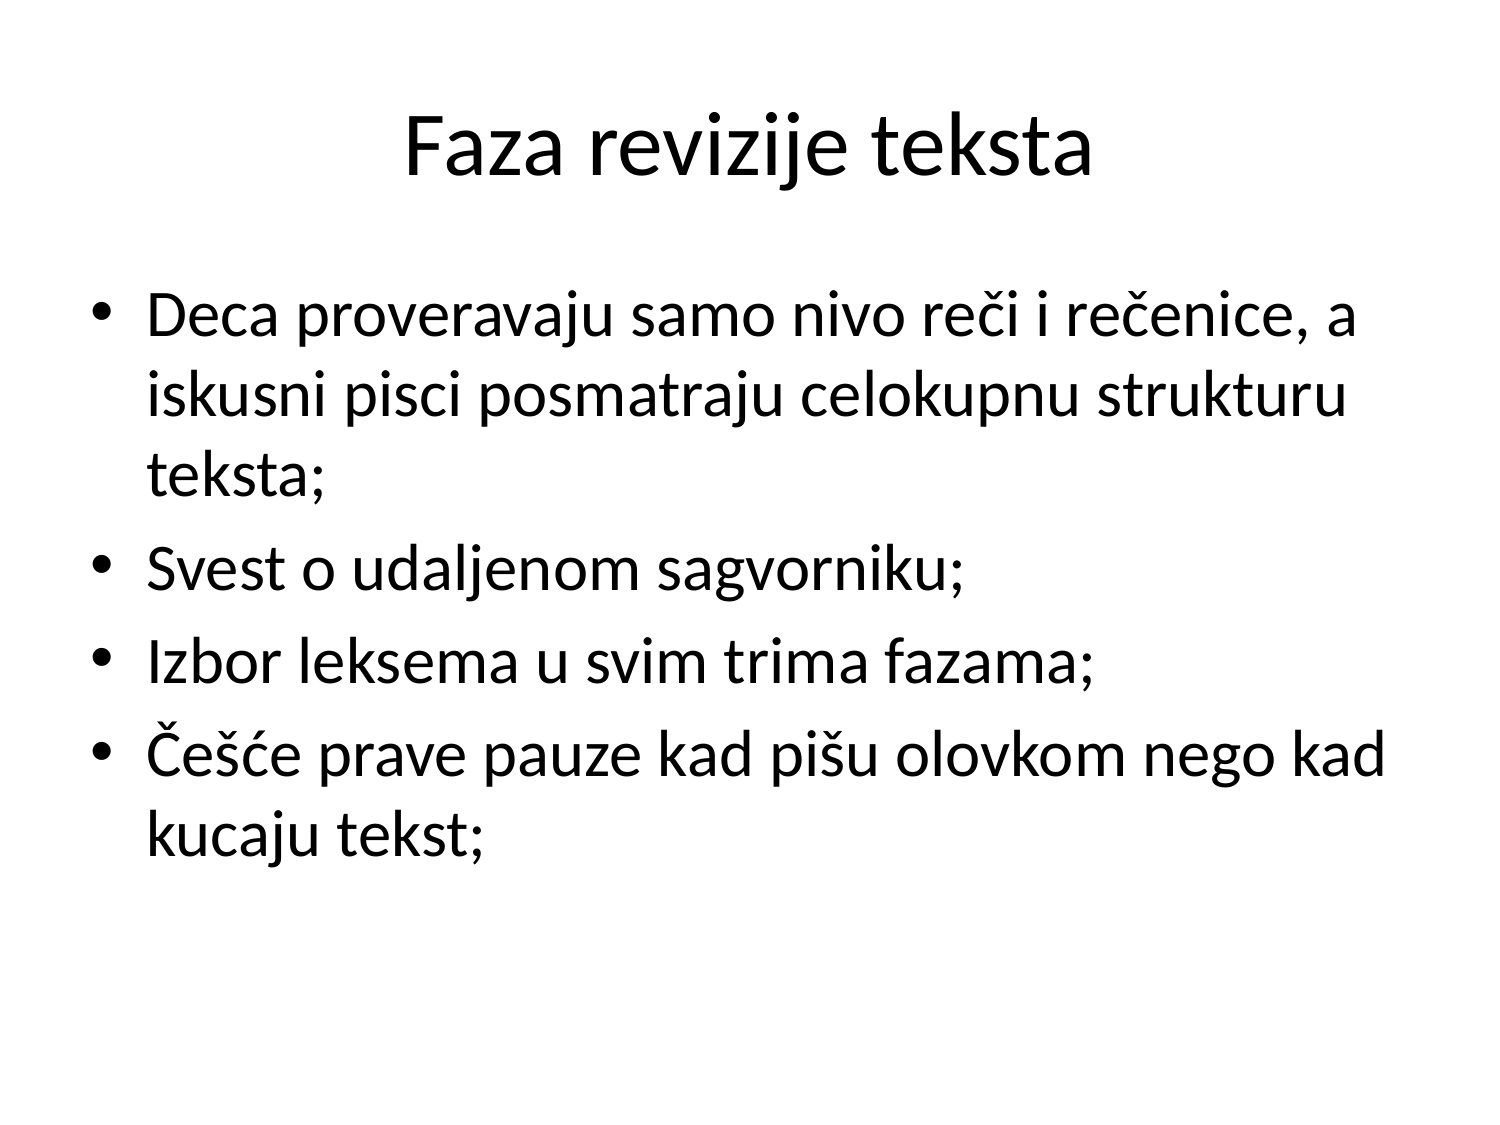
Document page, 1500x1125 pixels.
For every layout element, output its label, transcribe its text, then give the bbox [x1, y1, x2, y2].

title Faza revizije teksta [75, 45, 1425, 233]
list Deca proveravaju samo nivo reči i rečenice, a iskusni pisci posmatraju celokupnu strukturu teksta; Svest o udaljenom sagvorniku; Izbor leksema u svim trima fazama; Češće prave pauze kad pišu olovkom nego kad kucaju tekst; [75, 262, 1425, 1005]
